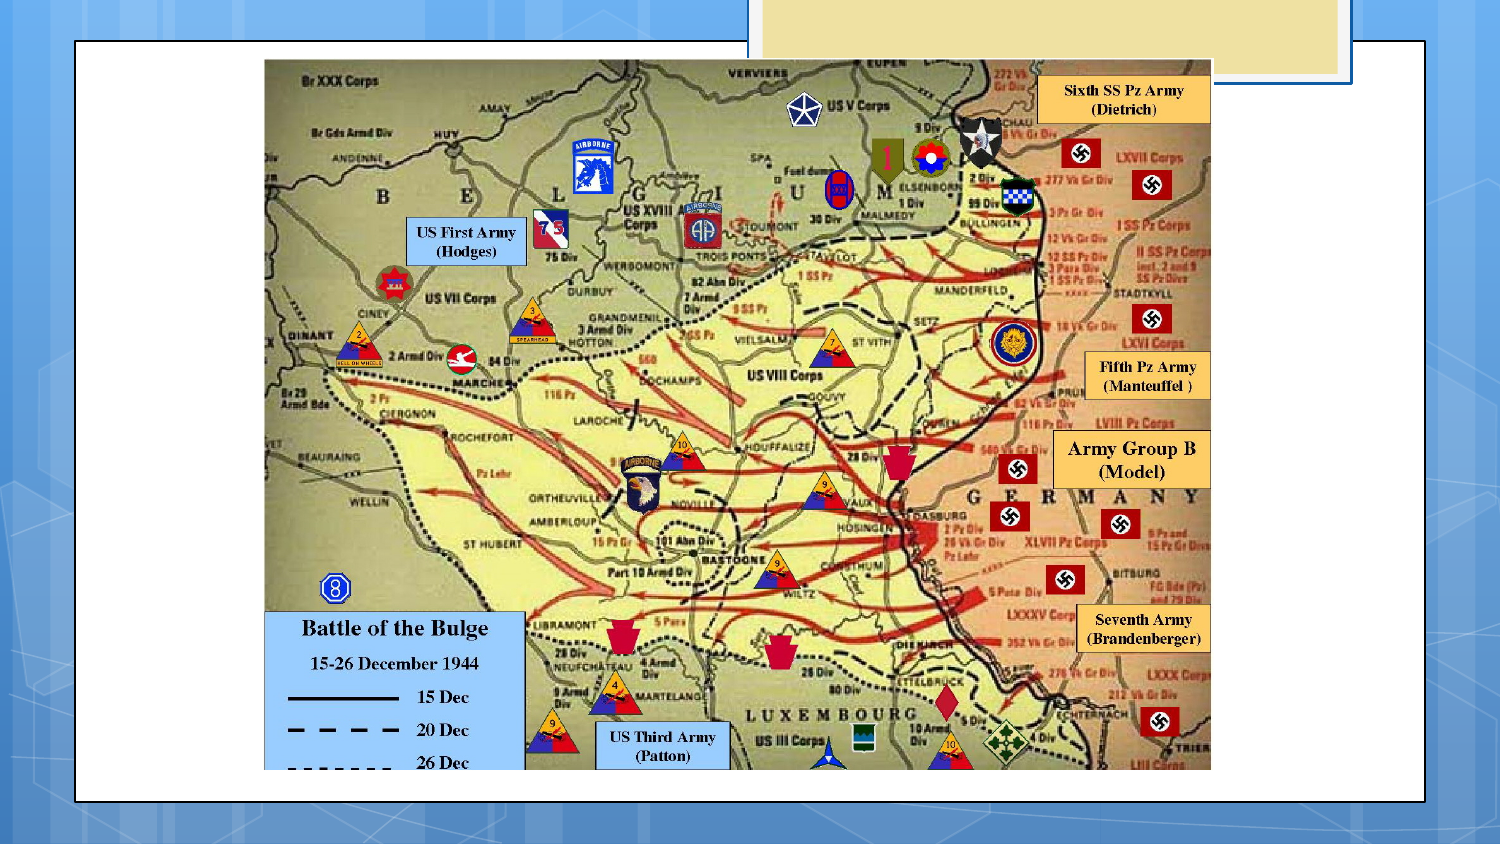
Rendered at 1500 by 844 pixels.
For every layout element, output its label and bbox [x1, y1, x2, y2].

picture [263, 58, 1214, 771]
